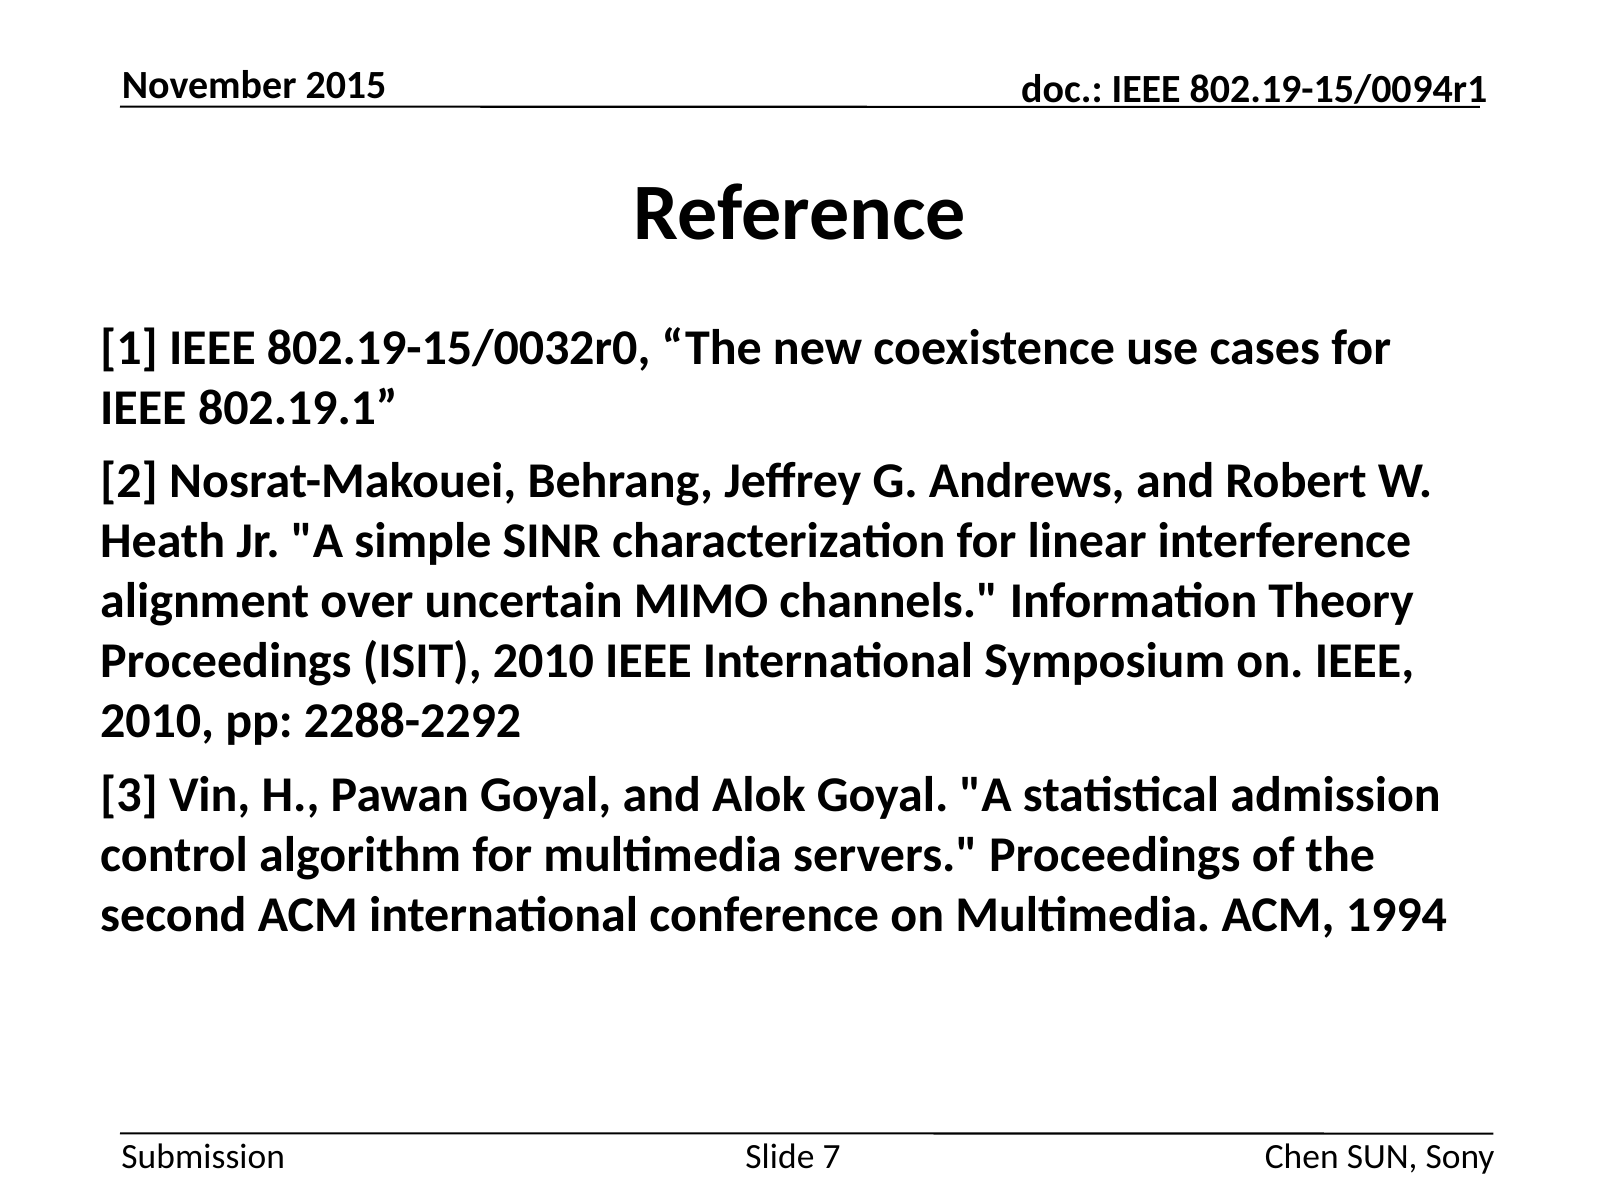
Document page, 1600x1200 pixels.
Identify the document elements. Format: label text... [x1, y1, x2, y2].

slide_number Slide 7 [733, 1132, 854, 1197]
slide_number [121, 58, 451, 107]
list [1] IEEE 802.19-15/0032r0, “The new coexistence use cases for IEEE 802.19.1” [2] Nosrat-Makouei, Behrang, Jeffrey G. Andrews, and Robert W. Heath Jr. "A simple SINR characterization for linear interference alignment over uncertain MIMO channels." Information Theory Proceedings (ISIT), 2010 IEEE International Symposium on. IEEE, 2010, pp: 2288-2292 [3] Vin, H., Pawan Goyal, and Alok Goyal. "A statistical admission control algorithm for multimedia servers." Proceedings of the second ACM international conference on Multimedia. ACM, 1994 [84, 306, 1503, 976]
footer Chen SUN, Sony [937, 1132, 1495, 1174]
title Reference [119, 119, 1480, 296]
